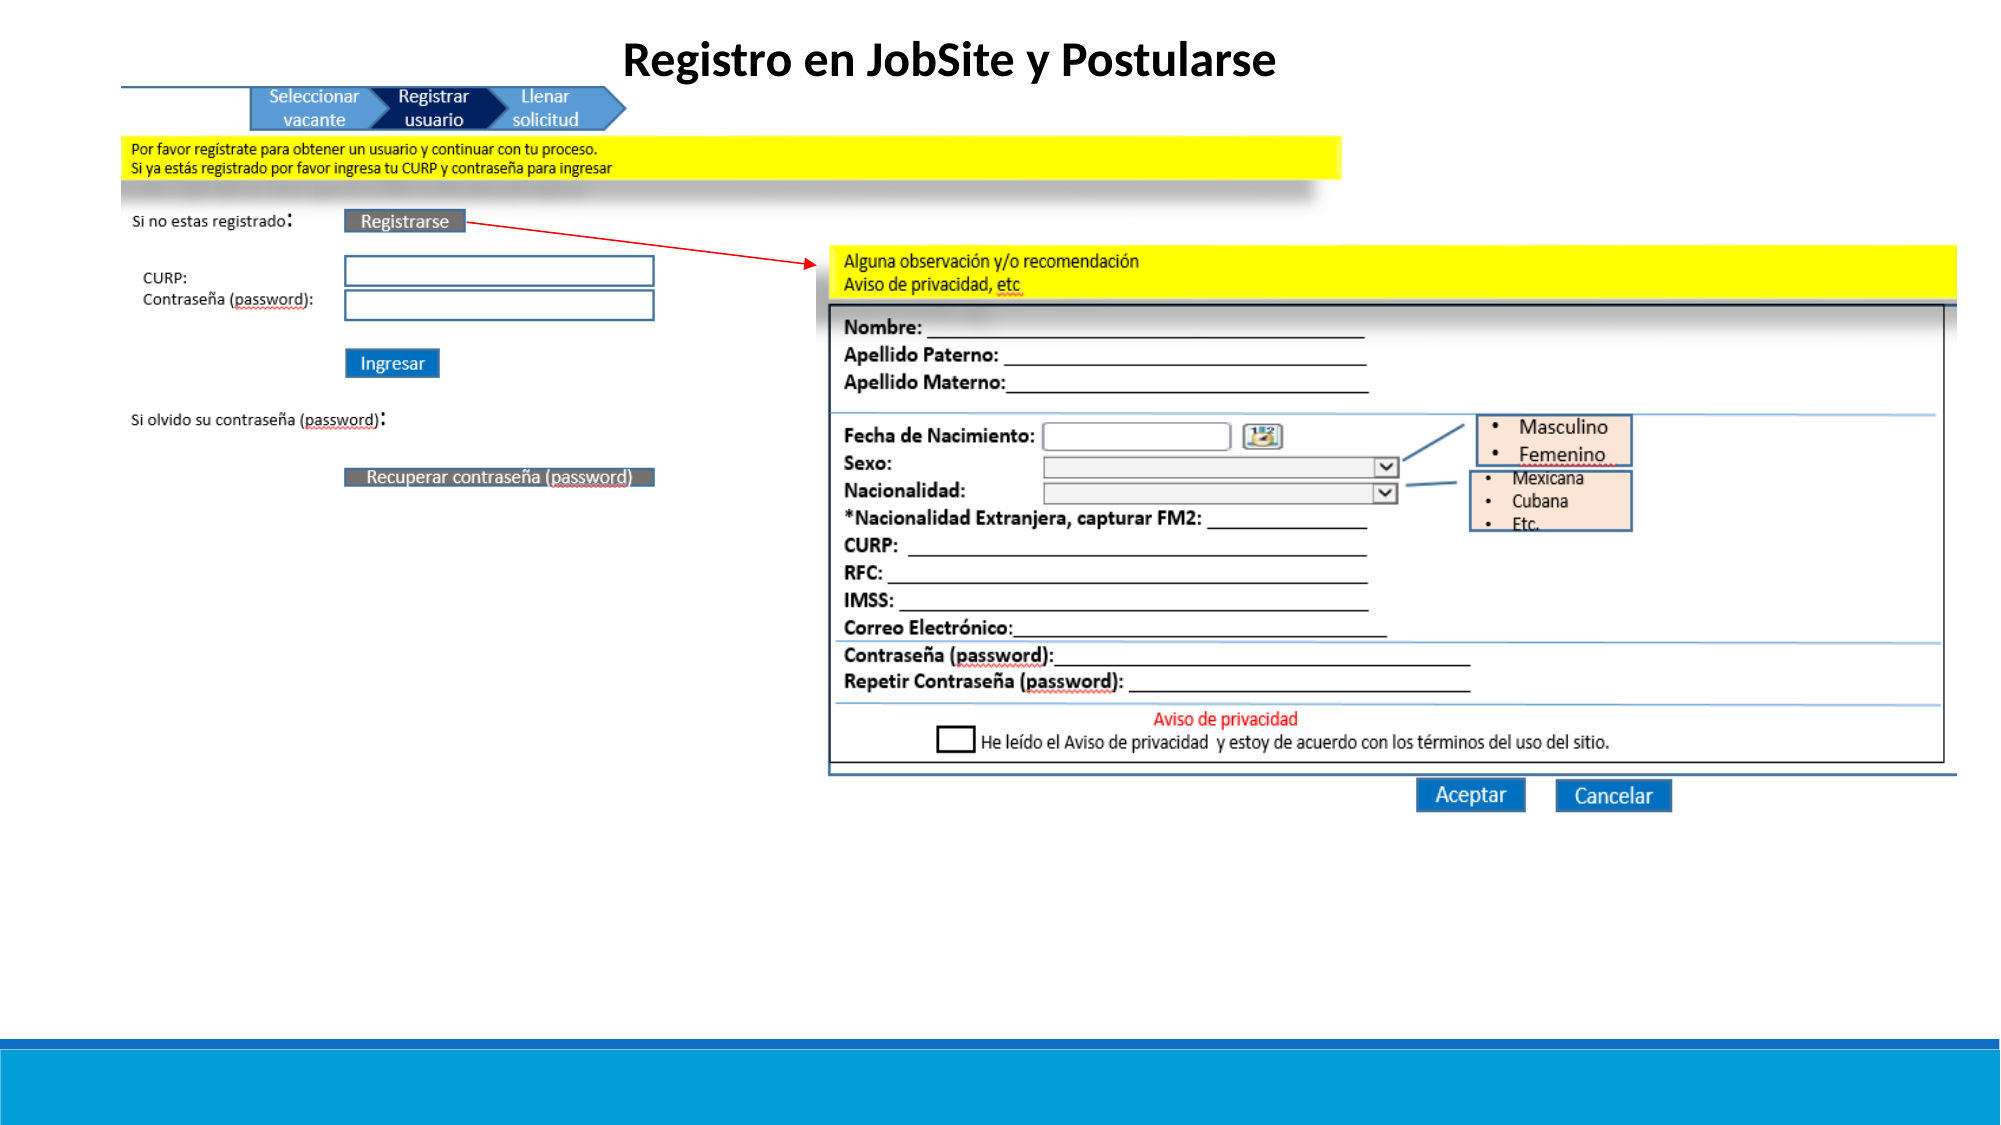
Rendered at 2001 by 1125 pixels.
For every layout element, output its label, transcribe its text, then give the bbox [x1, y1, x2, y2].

picture [120, 85, 1957, 824]
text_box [466, 221, 817, 266]
text_box Registro en JobSite y Postularse [608, 18, 1304, 84]
